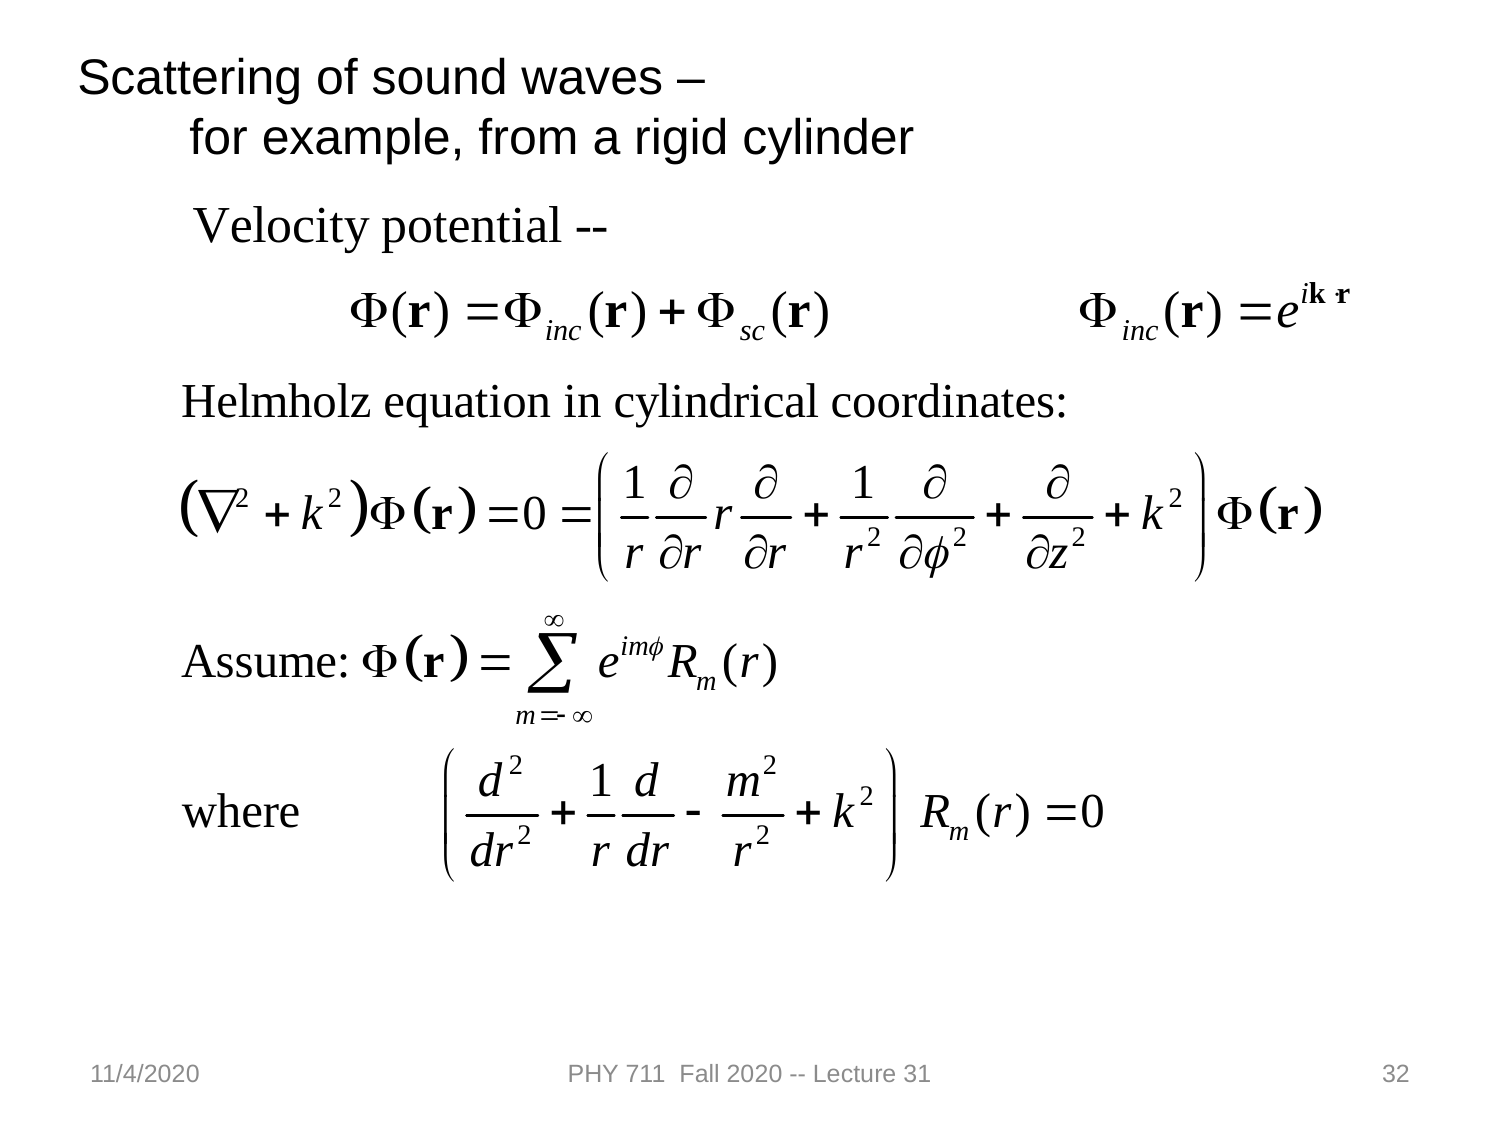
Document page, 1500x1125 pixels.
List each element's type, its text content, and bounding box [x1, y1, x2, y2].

slide_number 32 [1074, 1042, 1425, 1103]
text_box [176, 375, 1324, 889]
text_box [187, 199, 1357, 348]
text_box Scattering of sound waves – for example, from a rigid cylinder [62, 37, 988, 173]
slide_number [75, 1042, 425, 1103]
footer PHY 711 Fall 2020 -- Lecture 31 [512, 1042, 988, 1103]
